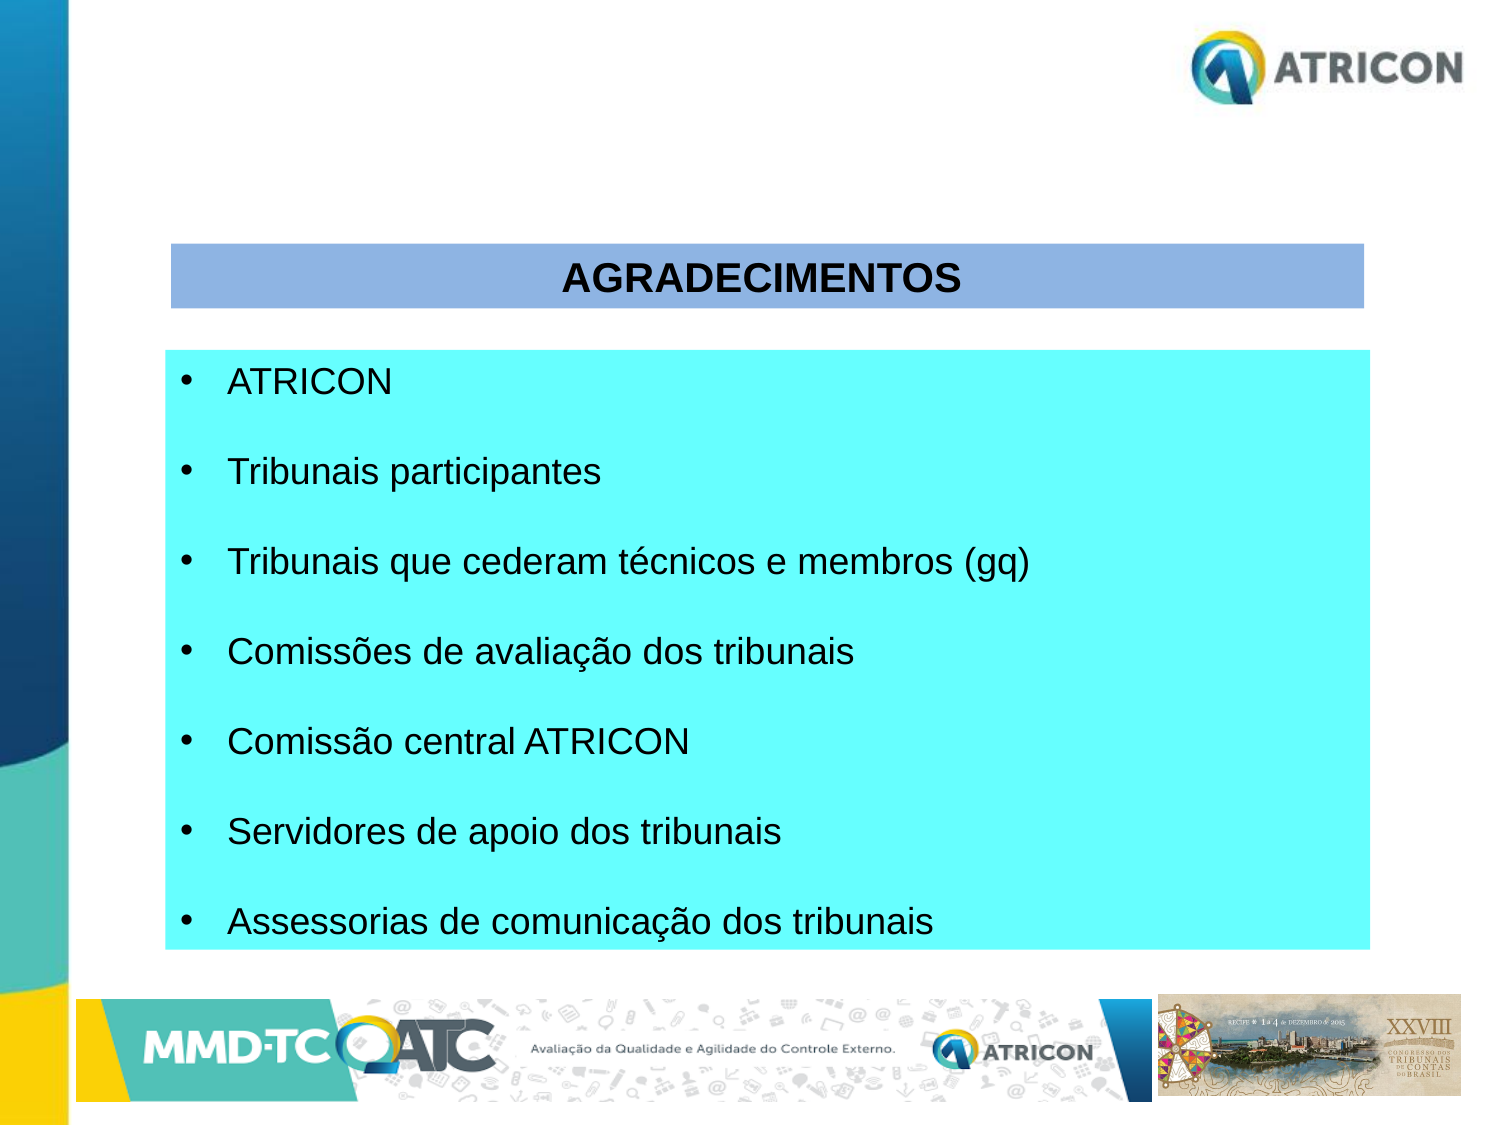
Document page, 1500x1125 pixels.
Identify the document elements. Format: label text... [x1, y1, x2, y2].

picture [0, 0, 1500, 1125]
text_box ATRICON Tribunais participantes Tribunais que cederam técnicos e membros (gq) Comissões de avaliação dos tribunais Comissão central ATRICON Servidores de apoio dos tribunais Assessorias de comunicação dos tribunais [165, 349, 1371, 950]
text_box AGRADECIMENTOS [171, 243, 1365, 309]
